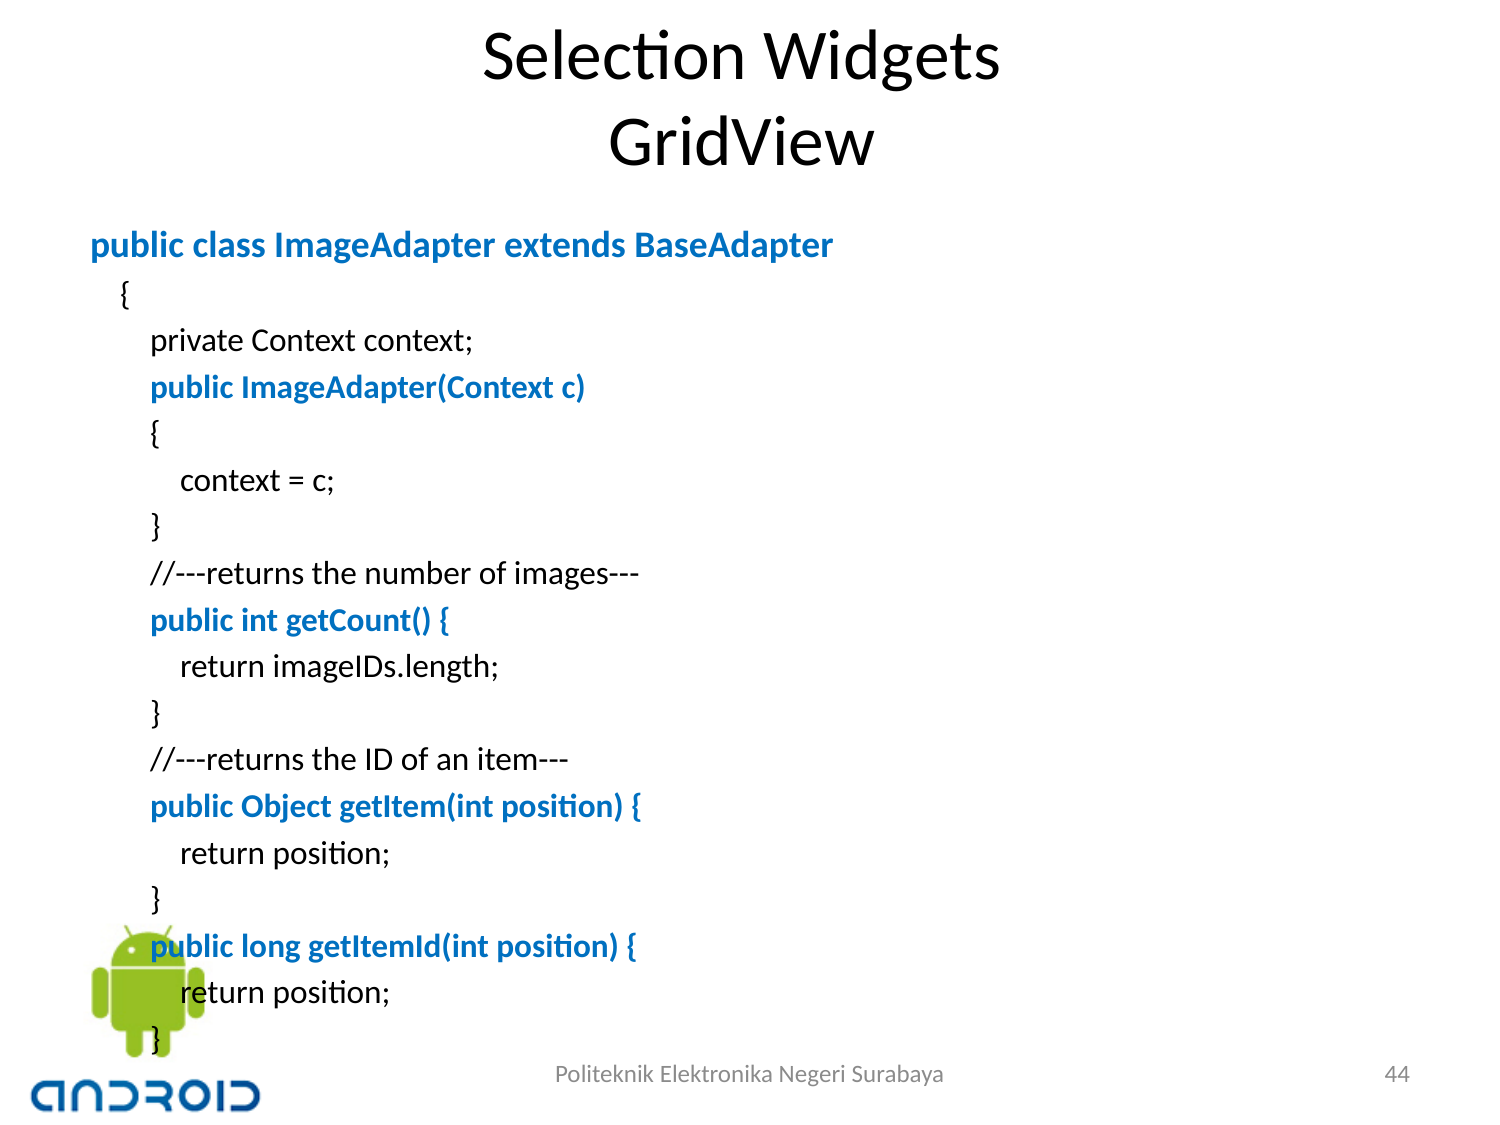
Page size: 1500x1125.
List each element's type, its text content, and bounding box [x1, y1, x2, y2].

slide_number 44 [1074, 1042, 1425, 1103]
title Selection Widgets GridView [75, 0, 1425, 188]
list public class ImageAdapter extends BaseAdapter { private Context context; public ImageAdapter(Context c) { context = c; } //---returns the number of images--- public int getCount() { return imageIDs.length; } //---returns the ID of an item--- public Object getItem(int position) { return position; } public long getItemId(int position) { return position; } [75, 212, 1425, 1088]
picture [24, 913, 277, 1125]
footer Politeknik Elektronika Negeri Surabaya [512, 1042, 988, 1103]
